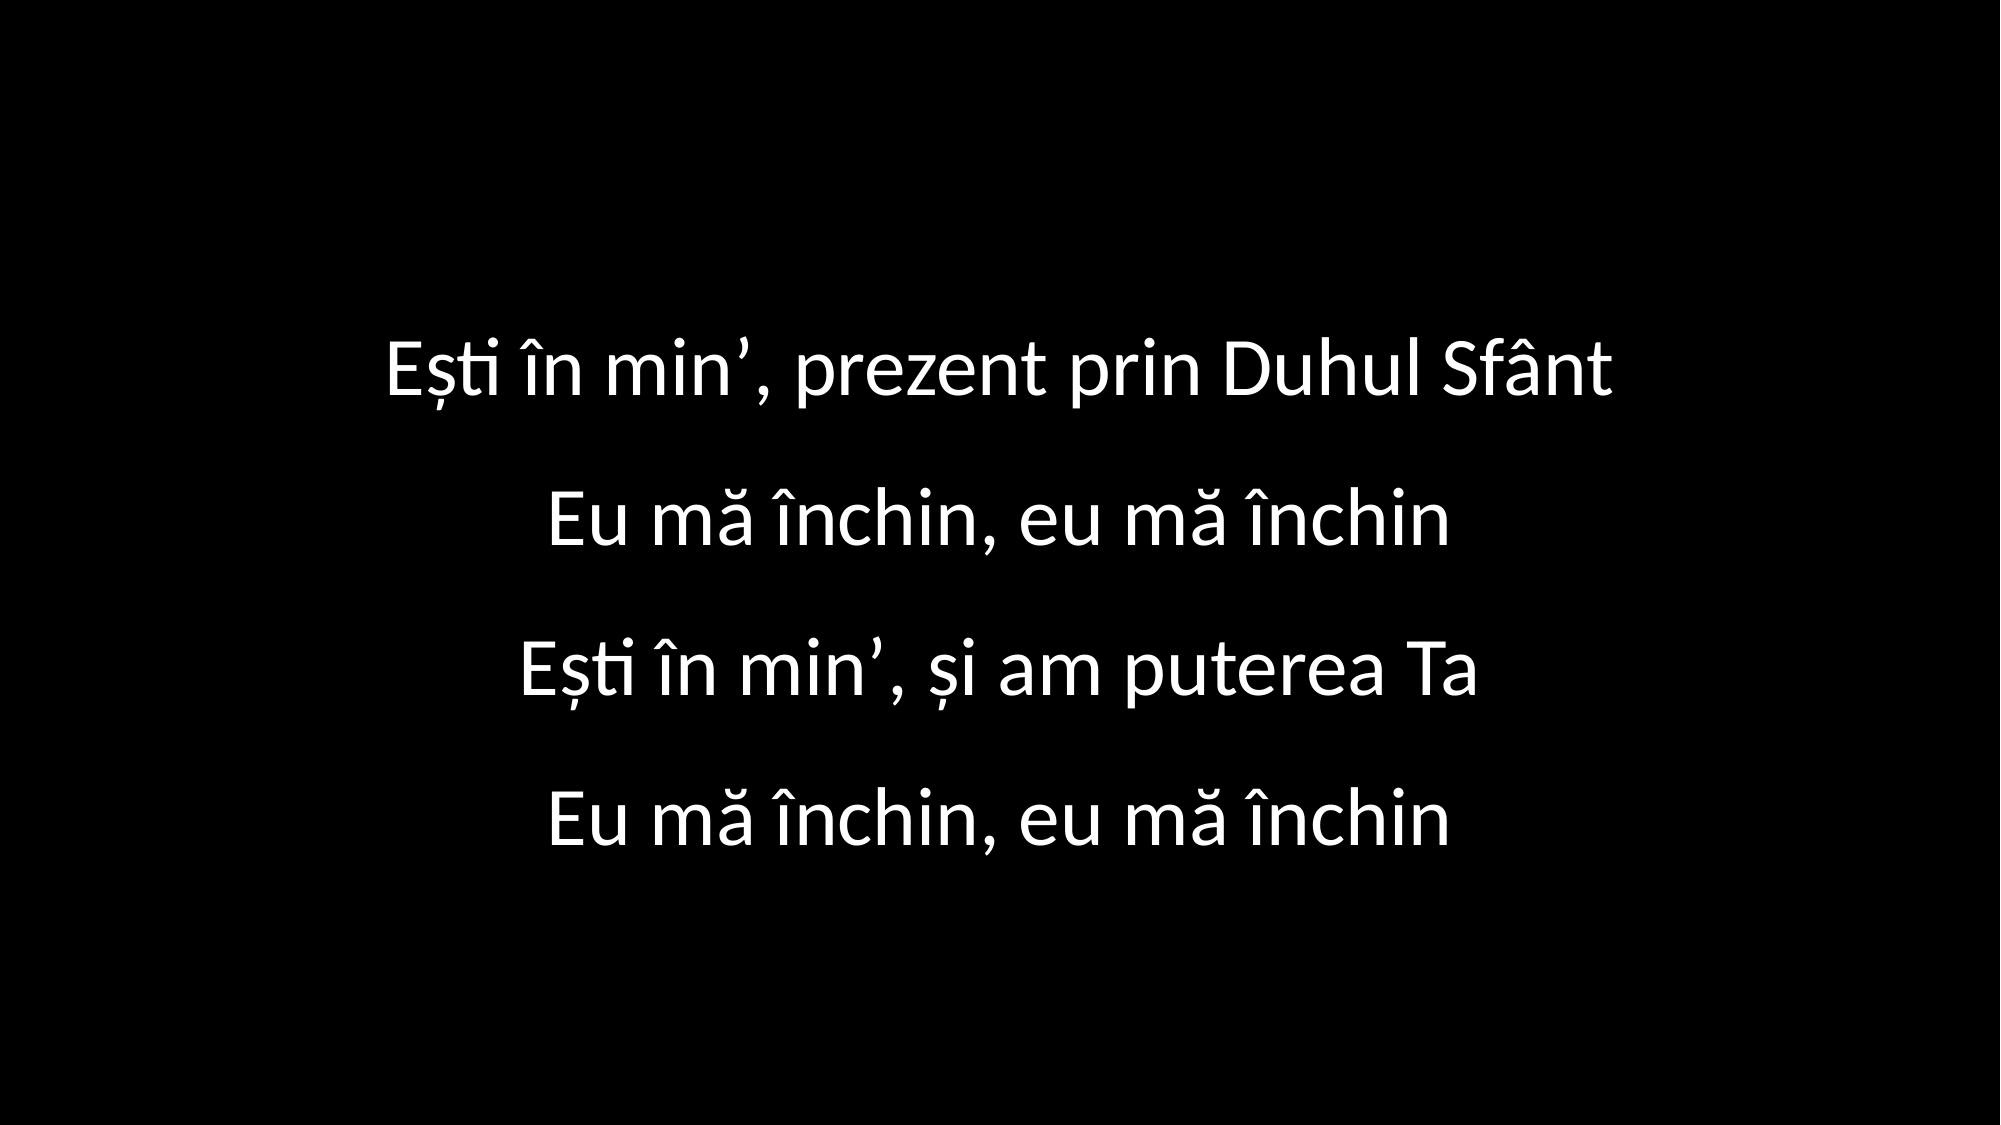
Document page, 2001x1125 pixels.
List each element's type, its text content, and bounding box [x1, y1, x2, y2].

subtitle Ești în min’, prezent prin Duhul Sfânt Eu mă închin, eu mă închin Ești în min’, și am puterea Ta Eu mă închin, eu mă închin [0, 0, 2000, 1125]
